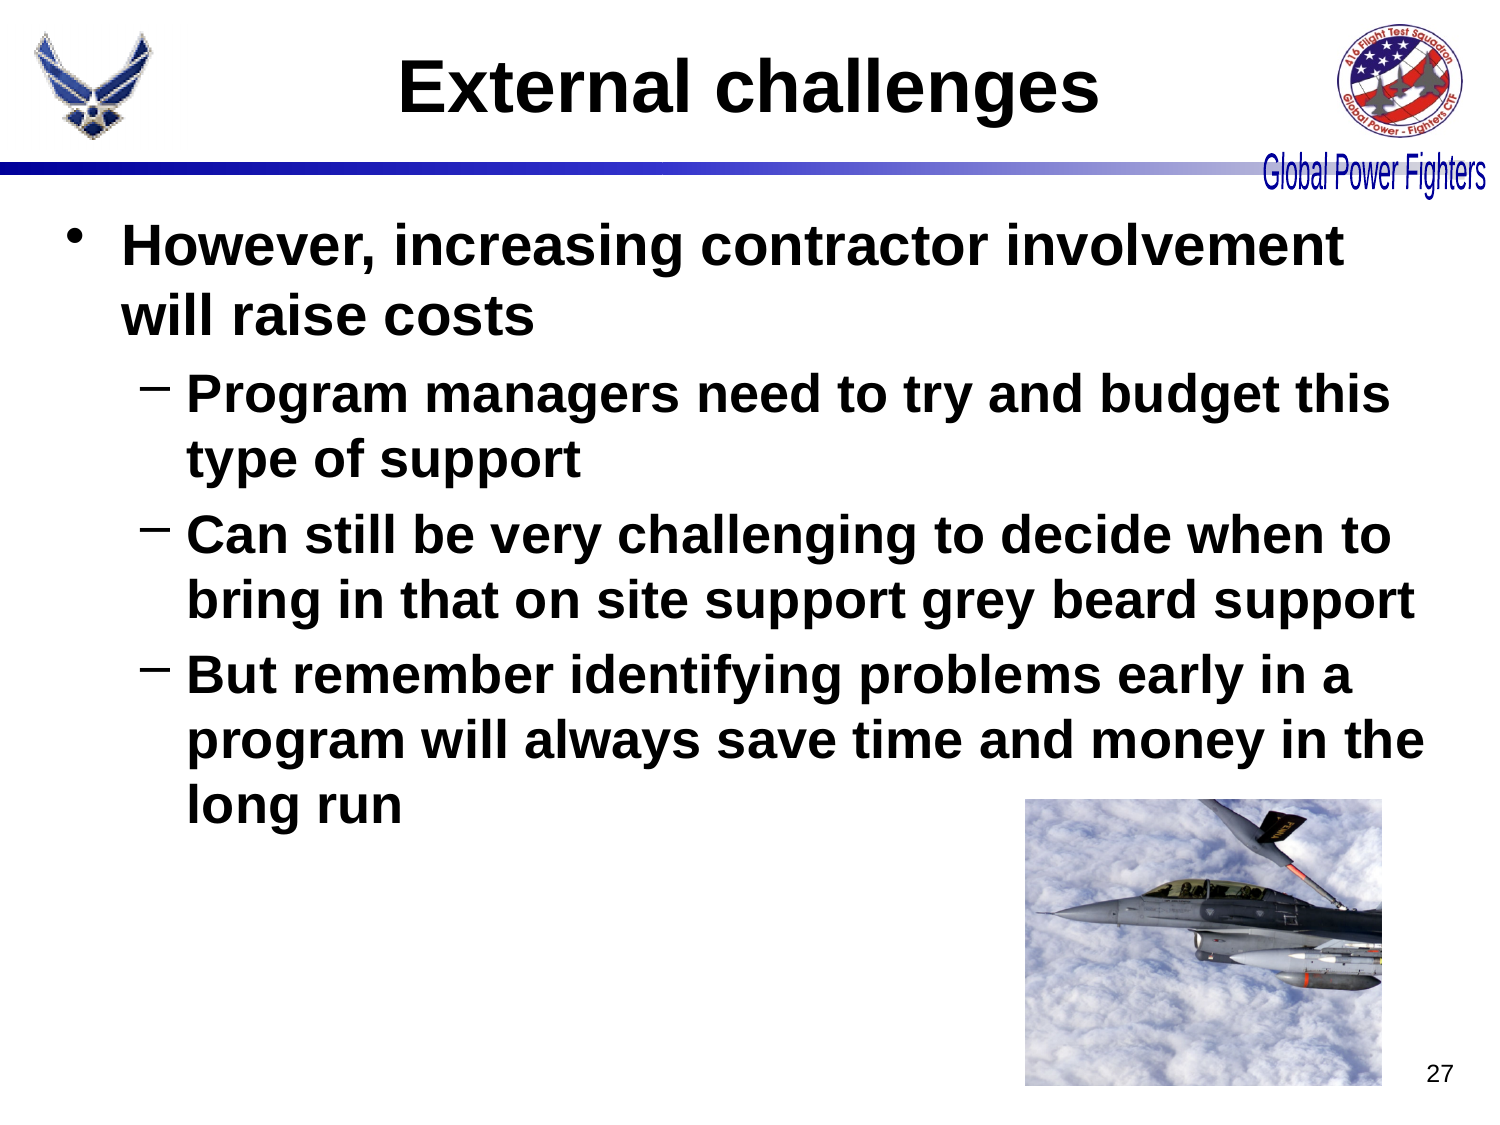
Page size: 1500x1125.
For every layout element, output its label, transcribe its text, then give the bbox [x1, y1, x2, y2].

picture [0, 24, 188, 150]
list However, increasing contractor involvement will raise costs Program managers need to try and budget this type of support Can still be very challenging to decide when to bring in that on site support grey beard support But remember identifying problems early in a program will always save time and money in the long run [49, 199, 1463, 1013]
picture [1350, 24, 1463, 138]
picture [1024, 799, 1382, 1086]
title External challenges [149, 22, 1350, 143]
slide_number 27 [1319, 1049, 1470, 1095]
